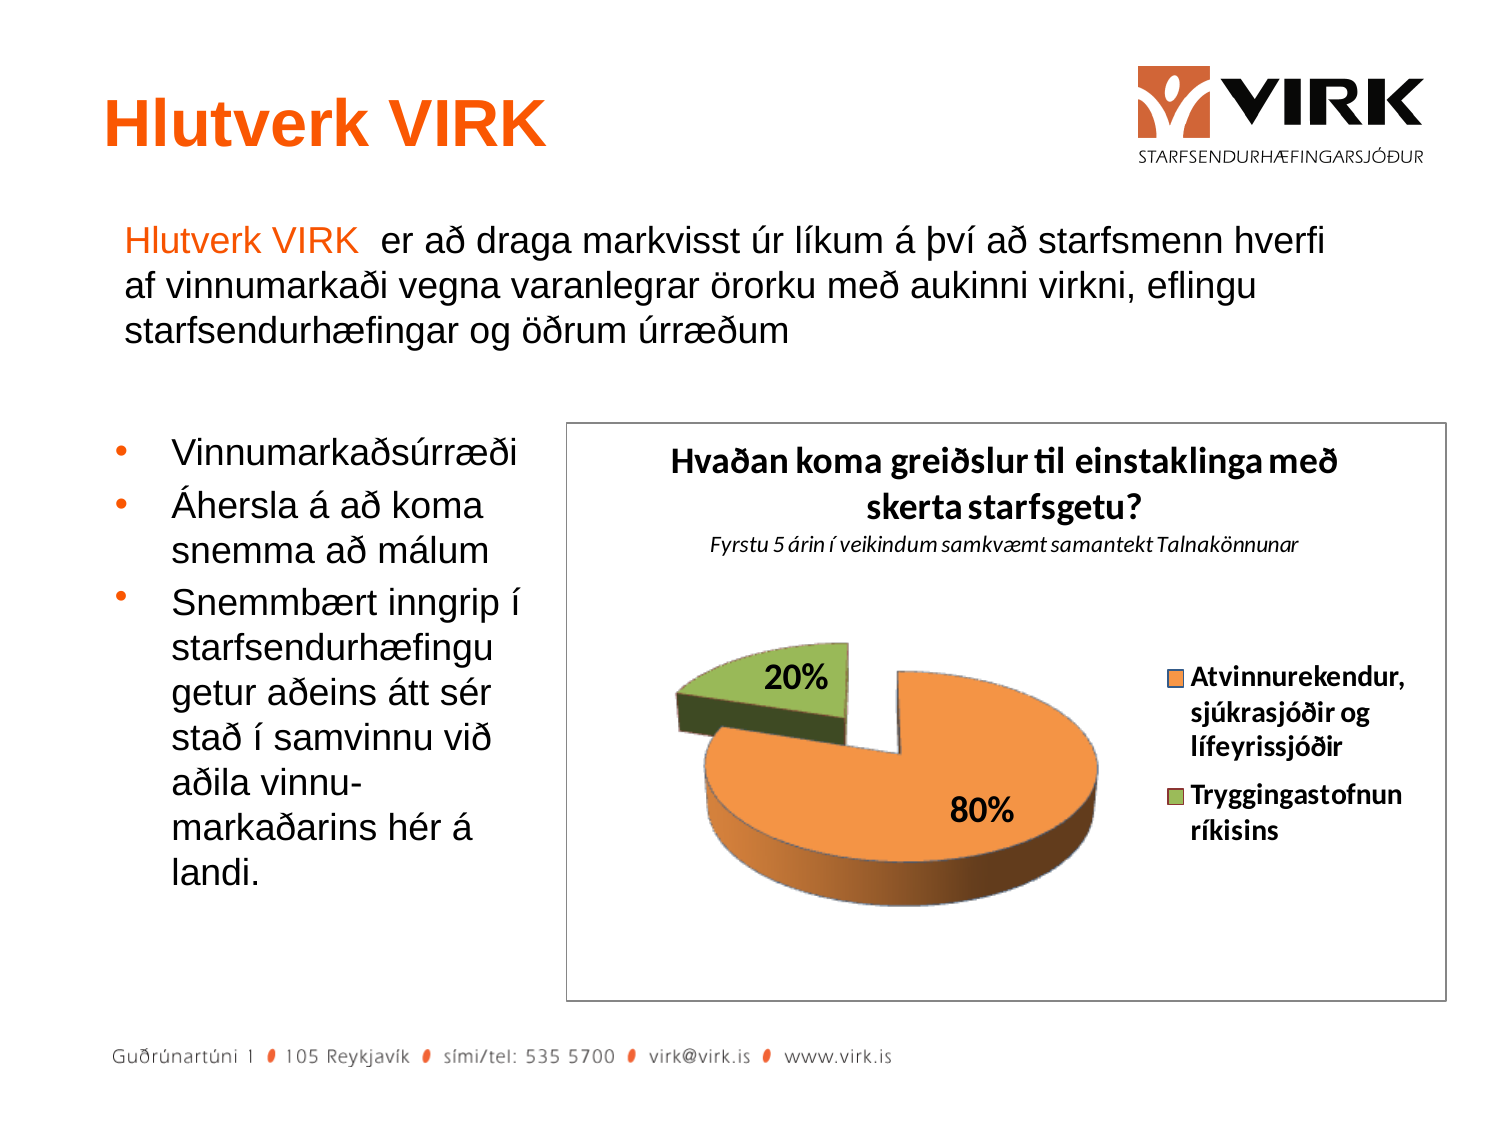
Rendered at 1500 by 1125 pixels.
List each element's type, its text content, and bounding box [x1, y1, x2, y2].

title Hlutverk VIRK [88, 78, 1090, 208]
picture [112, 1046, 893, 1067]
list Hlutverk VIRK er að draga markvisst úr líkum á því að starfsmenn hverfi af vinnumarkaði vegna varanlegrar örorku með aukinni virkni, eflingu starfsendurhæfingar og öðrum úrræðum [53, 208, 1365, 457]
picture [1138, 66, 1424, 163]
text_box Vinnumarkaðsúrræði Áhersla á að koma snemma að málum Snemmbært inngrip í starfsendurhæfingu getur aðeins átt sér stað í samvinnu við aðila vinnu-markaðarins hér á landi. [100, 420, 538, 946]
picture [563, 420, 1448, 1003]
